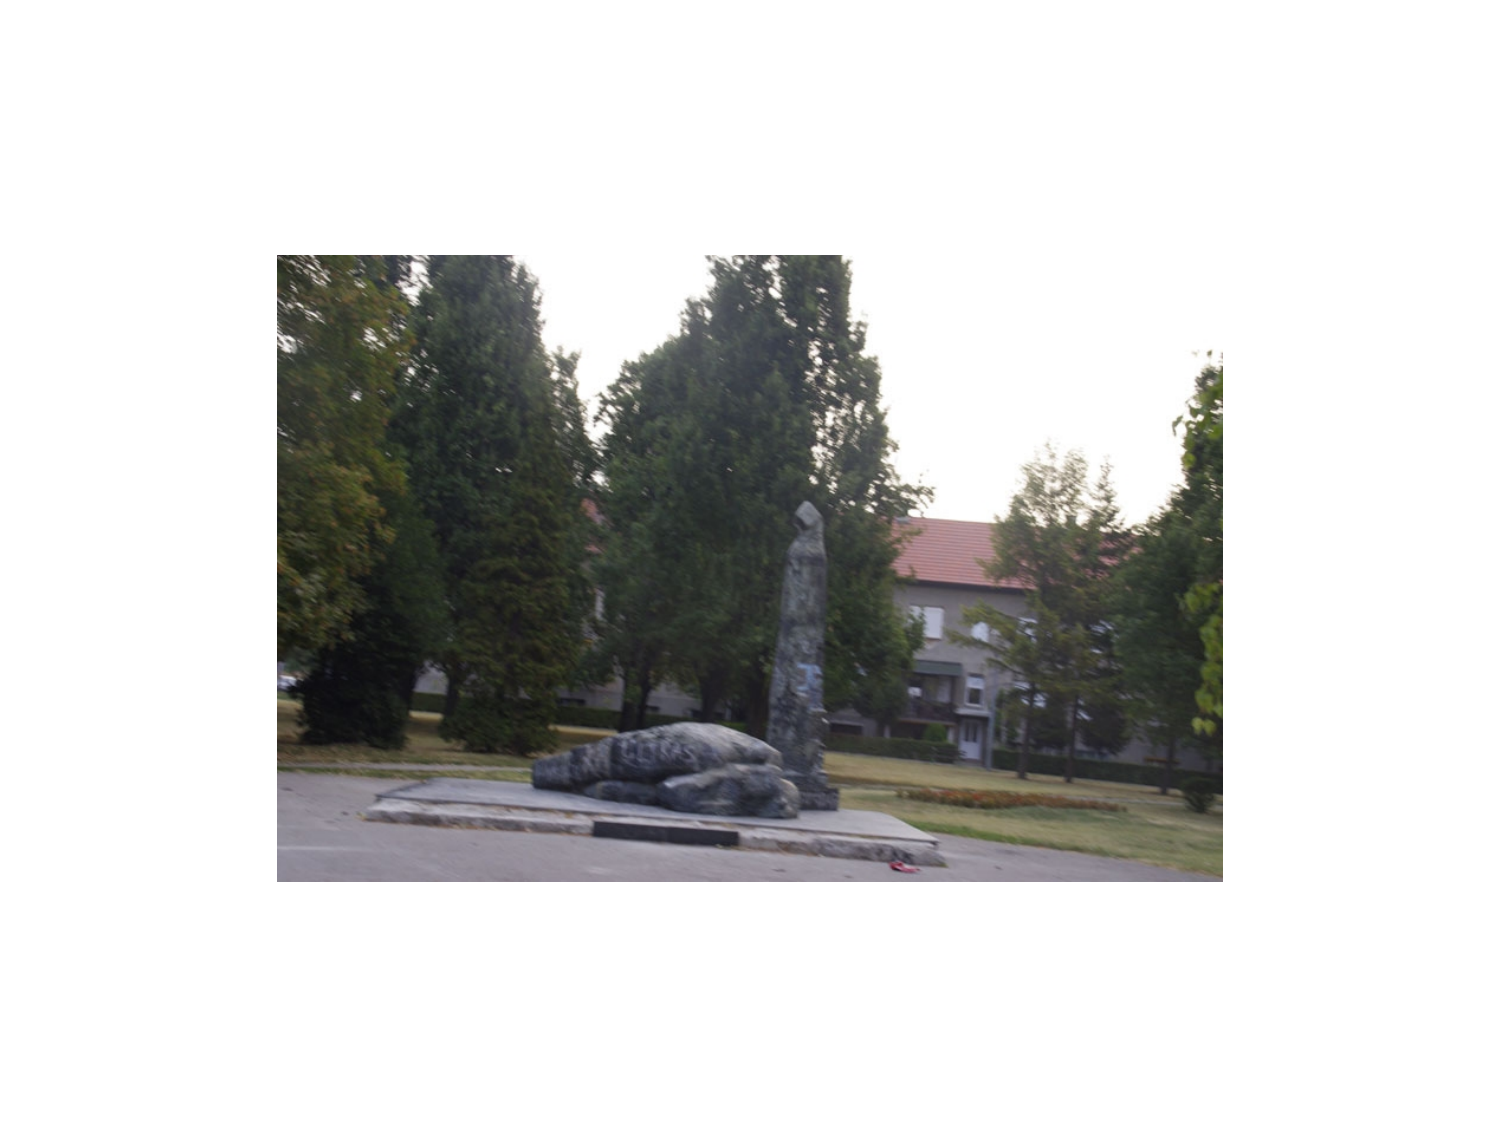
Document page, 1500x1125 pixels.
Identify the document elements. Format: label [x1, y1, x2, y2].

picture [277, 255, 1224, 883]
